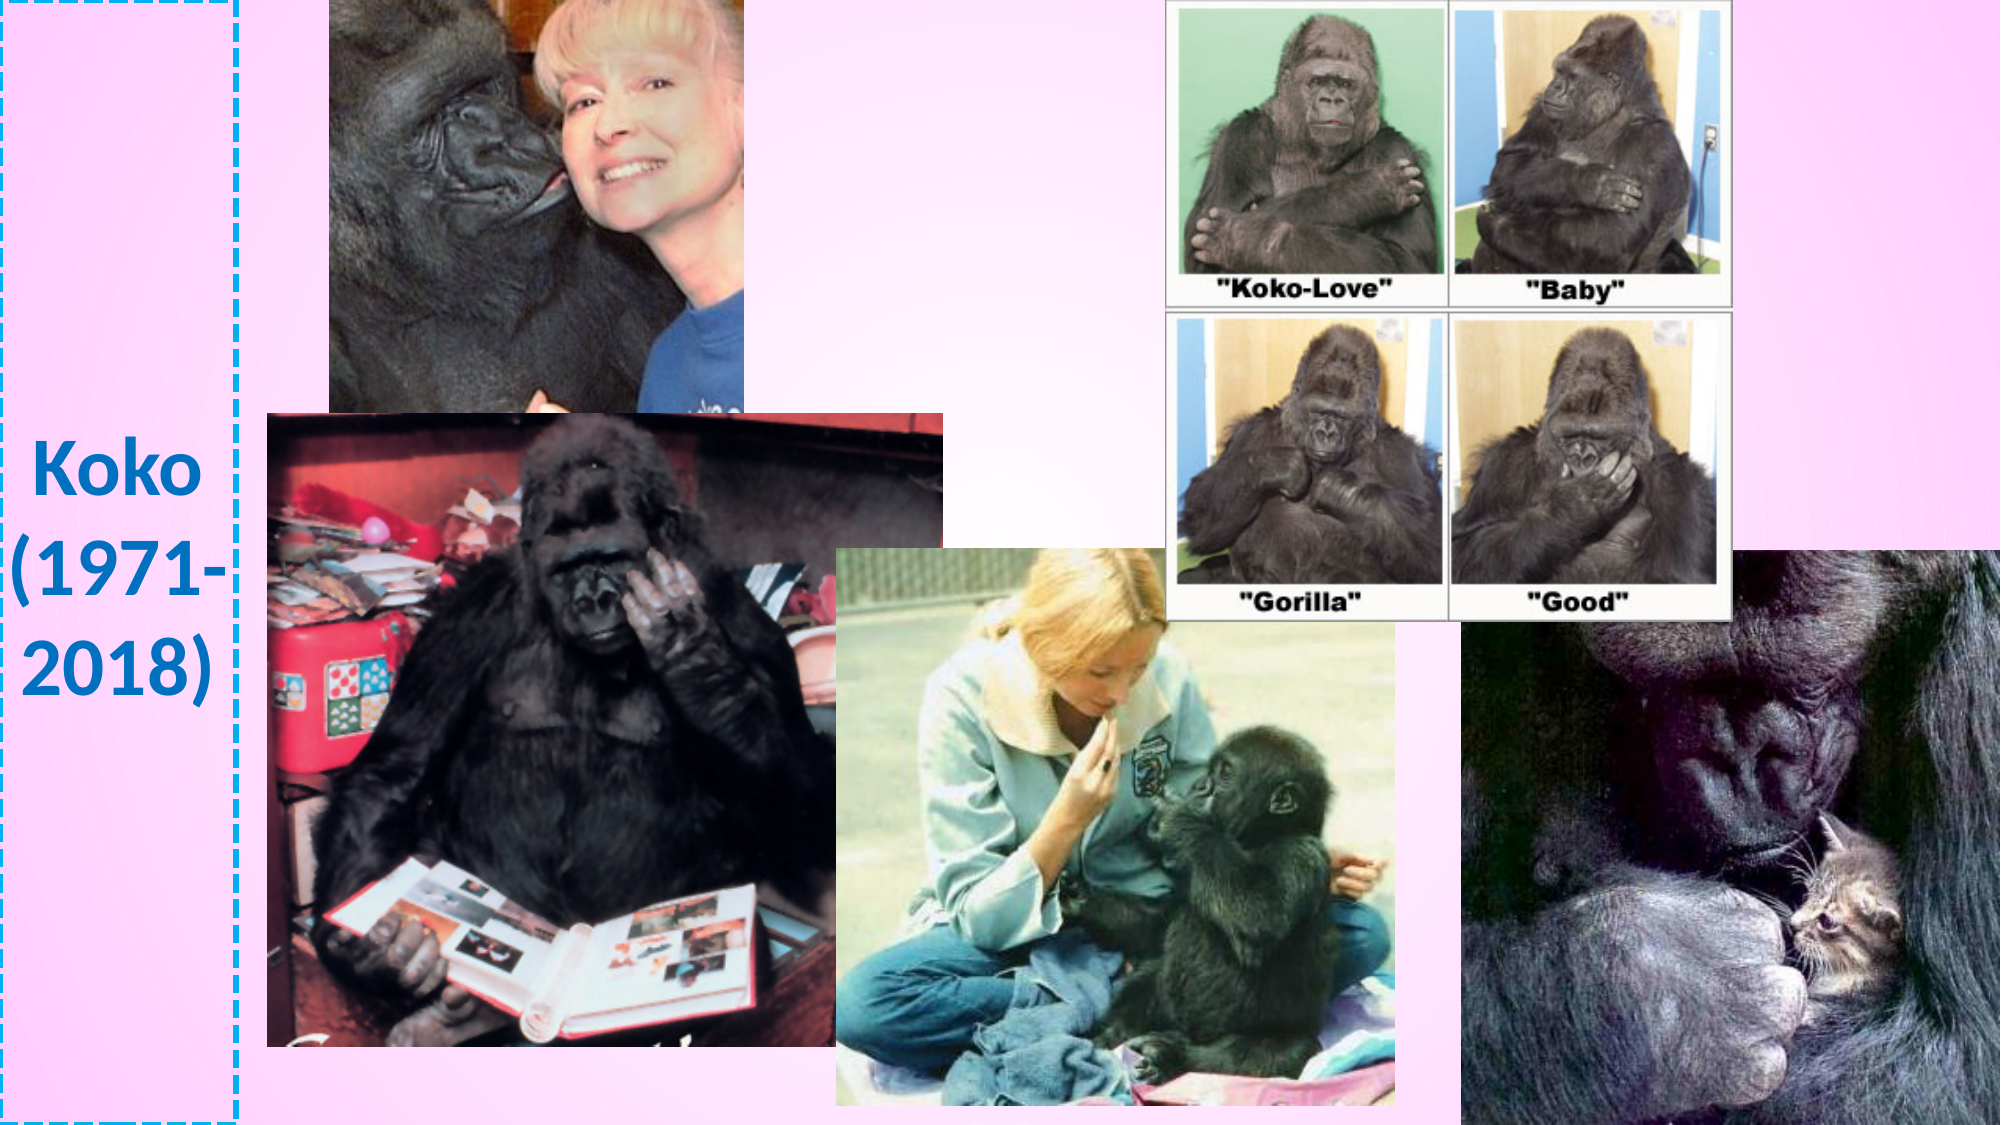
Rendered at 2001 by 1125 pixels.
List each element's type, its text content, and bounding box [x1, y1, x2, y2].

title Koko (1971-2018) [0, 0, 237, 1125]
picture [267, 0, 2000, 1125]
